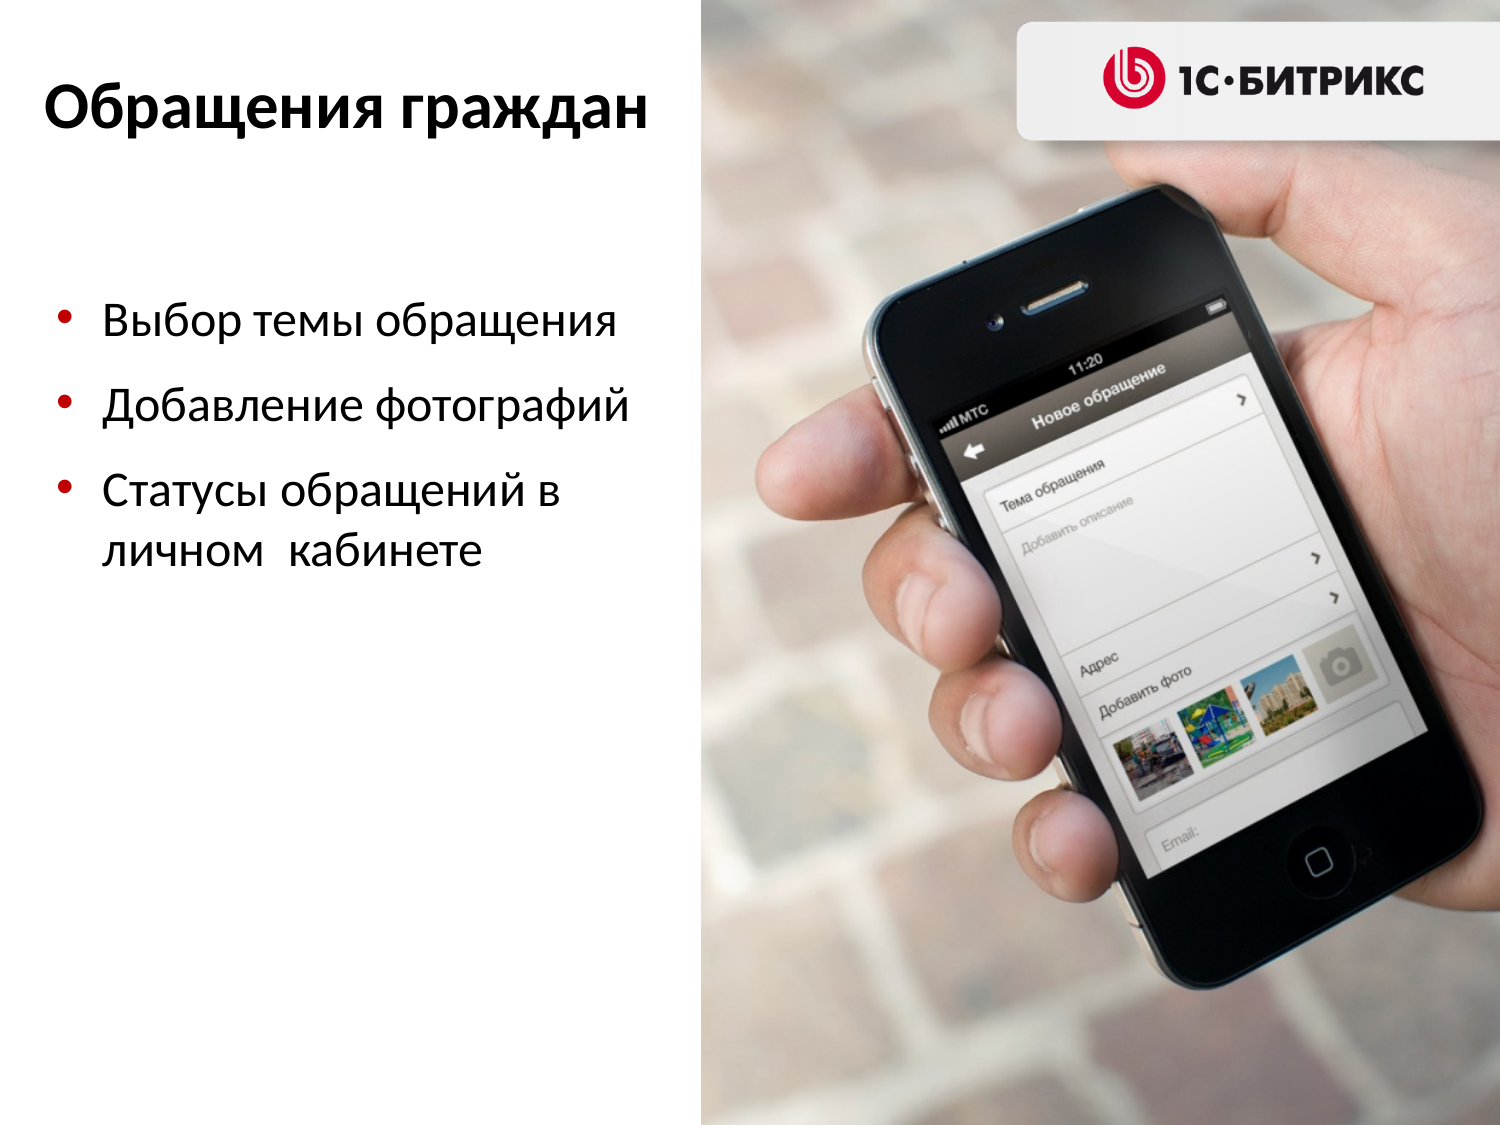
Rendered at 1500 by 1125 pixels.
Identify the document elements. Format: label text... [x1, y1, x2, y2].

picture [700, 0, 1500, 1125]
text_box [76, 217, 695, 363]
text_box Обращения граждан [29, 54, 695, 150]
text_box Выбор темы обращения Добавление фотографий Статусы обращений в личном кабинете [41, 278, 668, 669]
